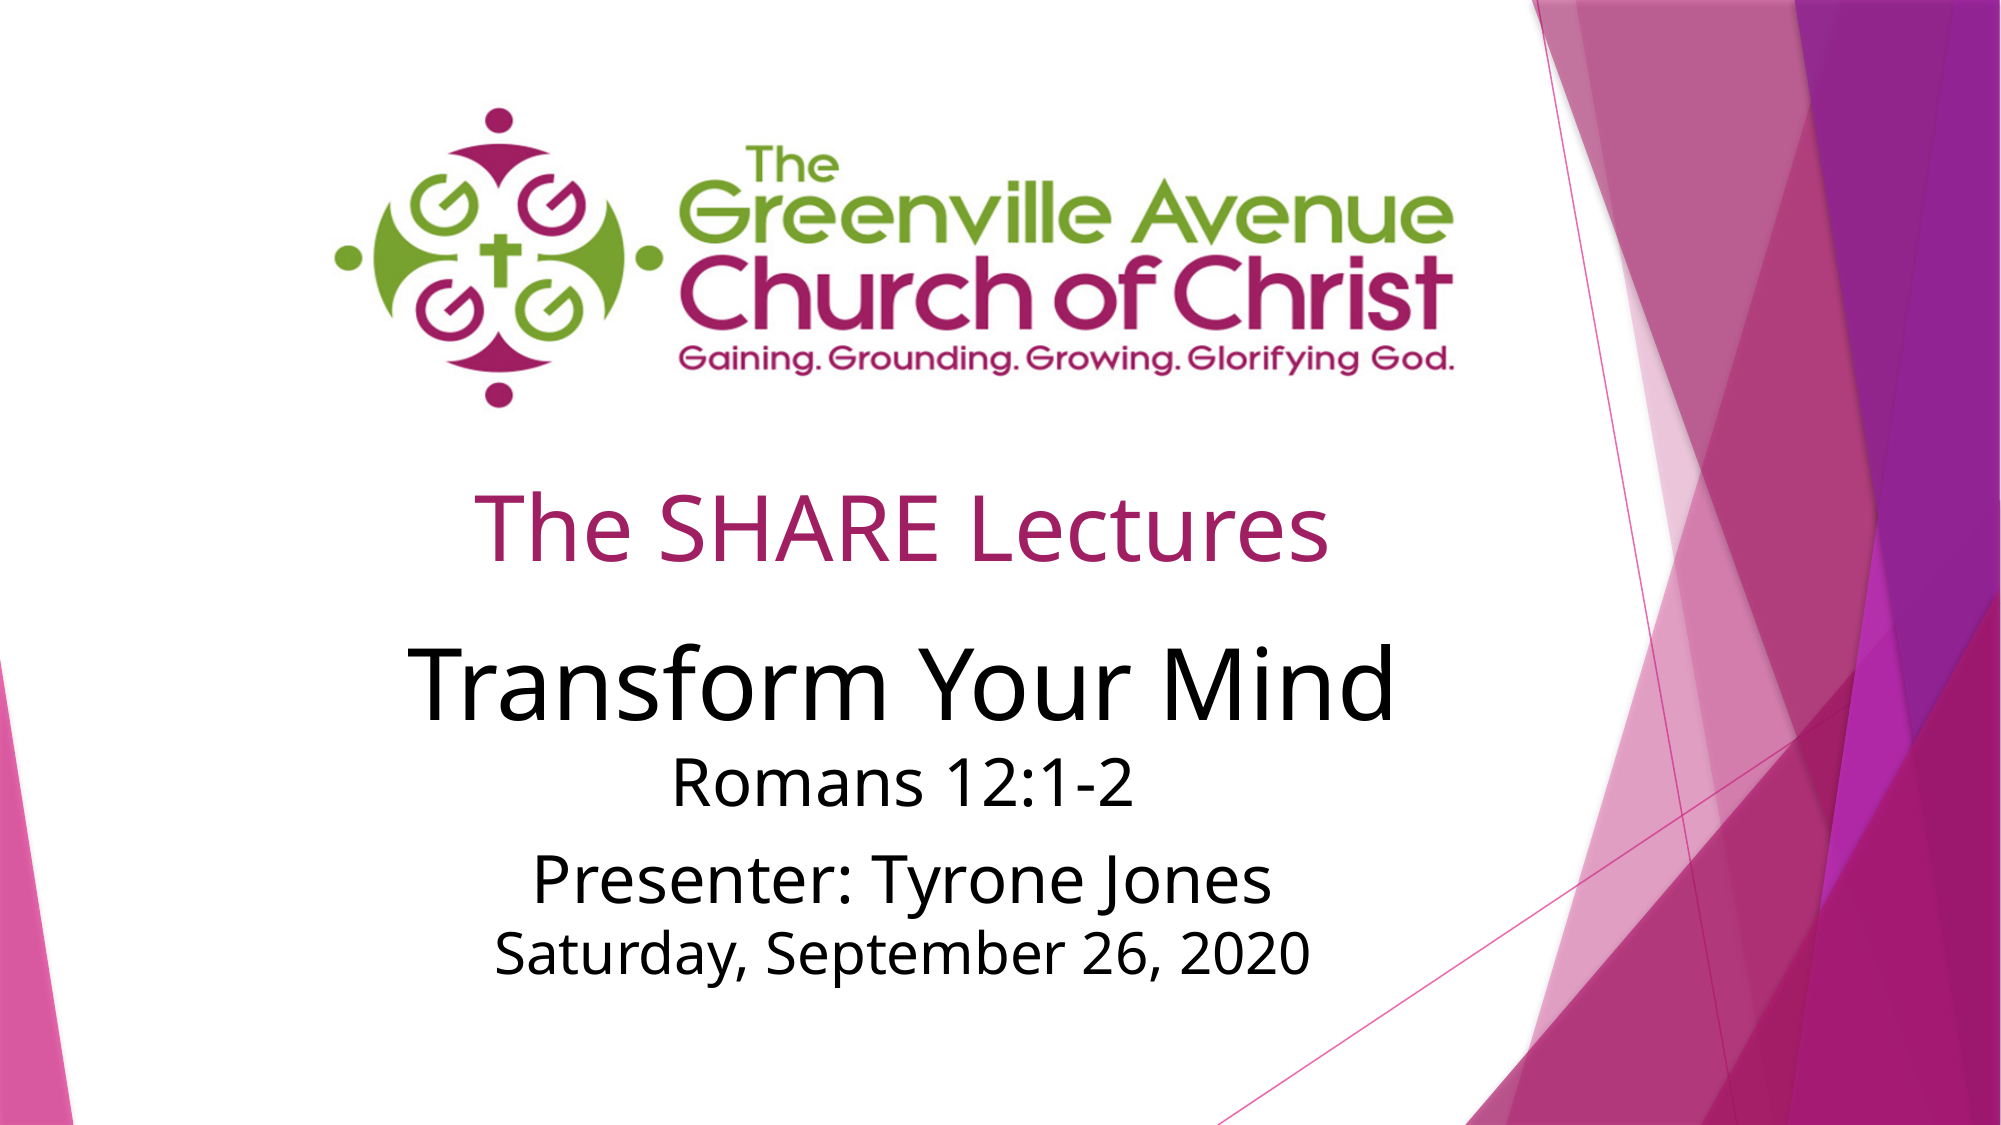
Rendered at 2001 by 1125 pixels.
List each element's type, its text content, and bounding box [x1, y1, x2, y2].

list Transform Your Mind Romans 12:1-2 Presenter: Tyrone Jones Saturday, September 26, 2020 [360, 612, 1446, 995]
title The SHARE Lectures [459, 435, 1347, 588]
picture [324, 86, 1483, 426]
